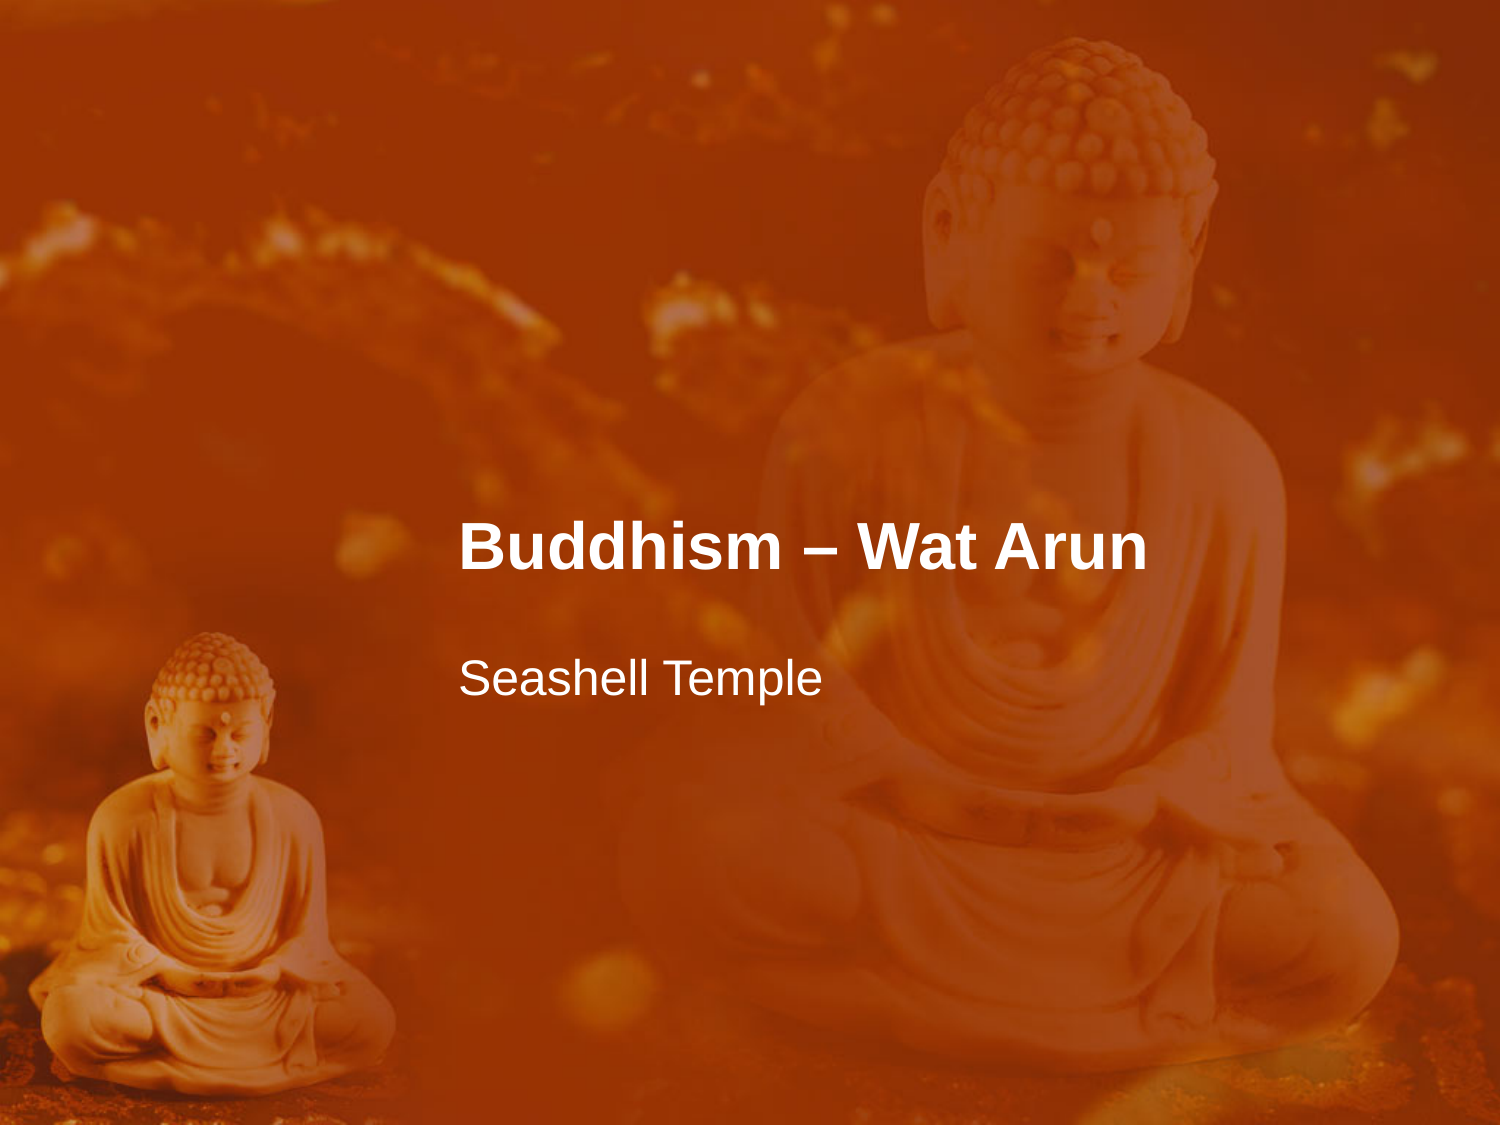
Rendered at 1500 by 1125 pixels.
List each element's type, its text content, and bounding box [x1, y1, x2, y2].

picture [0, 0, 1500, 1125]
subtitle Seashell Temple [443, 637, 1119, 925]
title Buddhism – Wat Arun [443, 349, 1231, 591]
